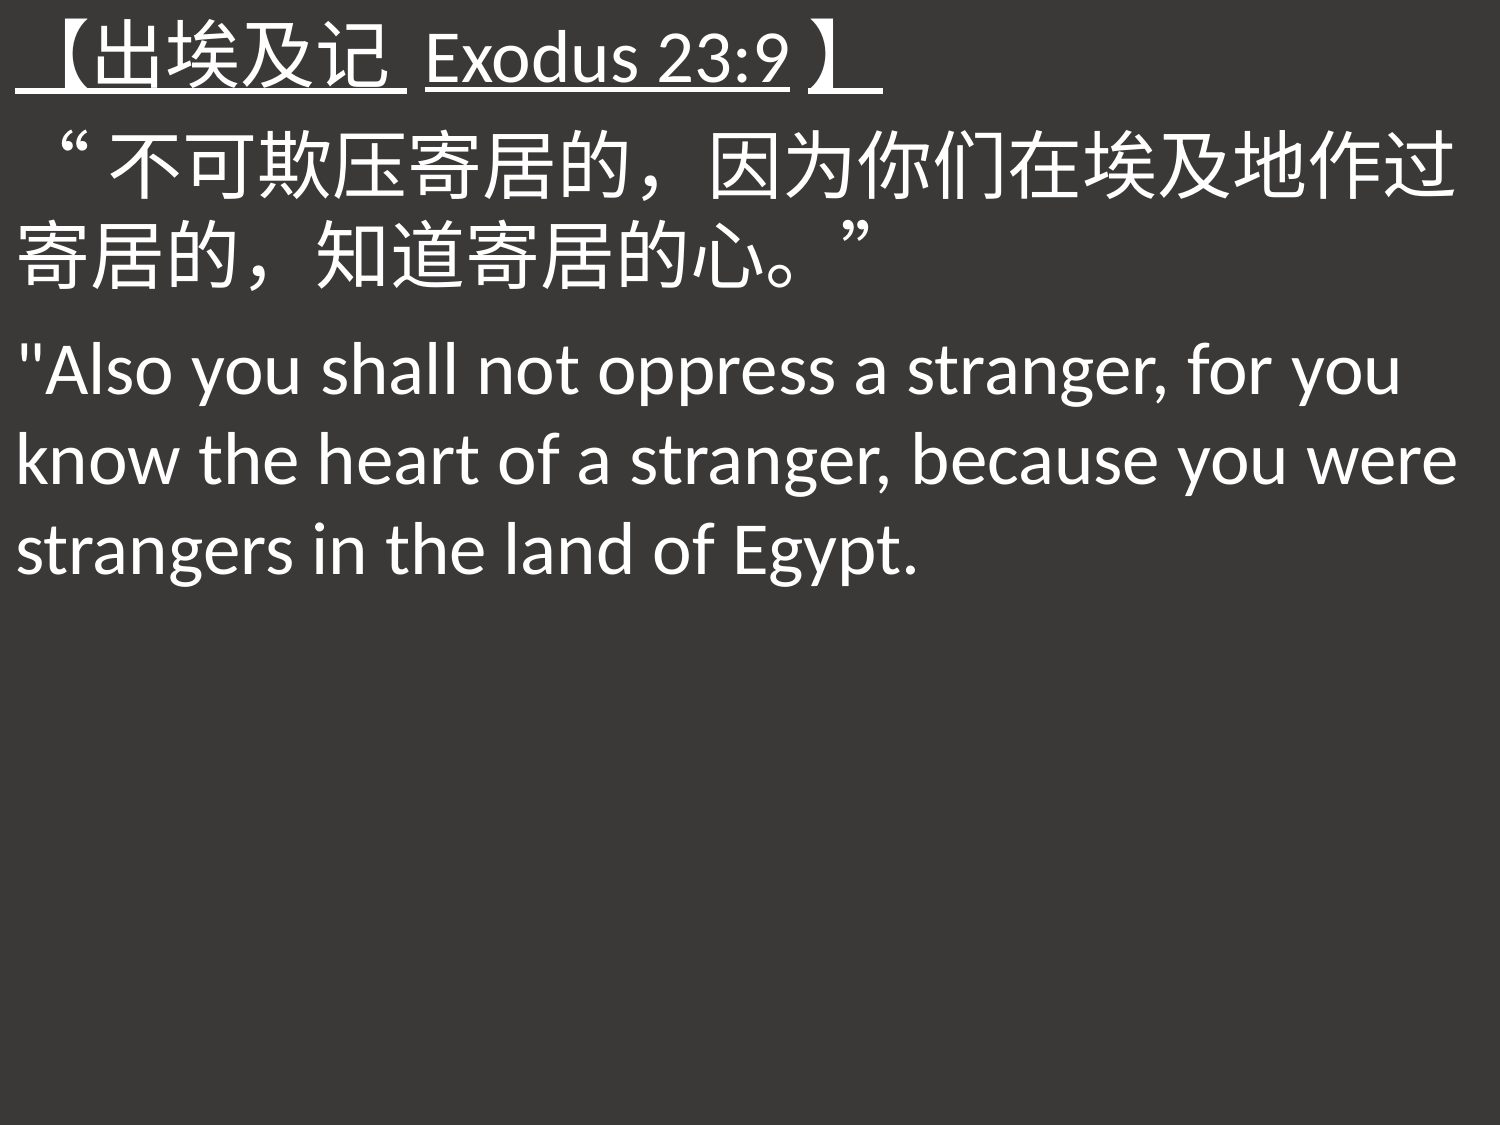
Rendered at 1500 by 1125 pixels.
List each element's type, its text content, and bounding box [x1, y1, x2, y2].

subtitle 【出埃及记 Exodus 23:9】 “不可欺压寄居的，因为你们在埃及地作过寄居的，知道寄居的心。” "Also you shall not oppress a stranger, for you know the heart of a stranger, because you were strangers in the land of Egypt. [0, 0, 1500, 1125]
